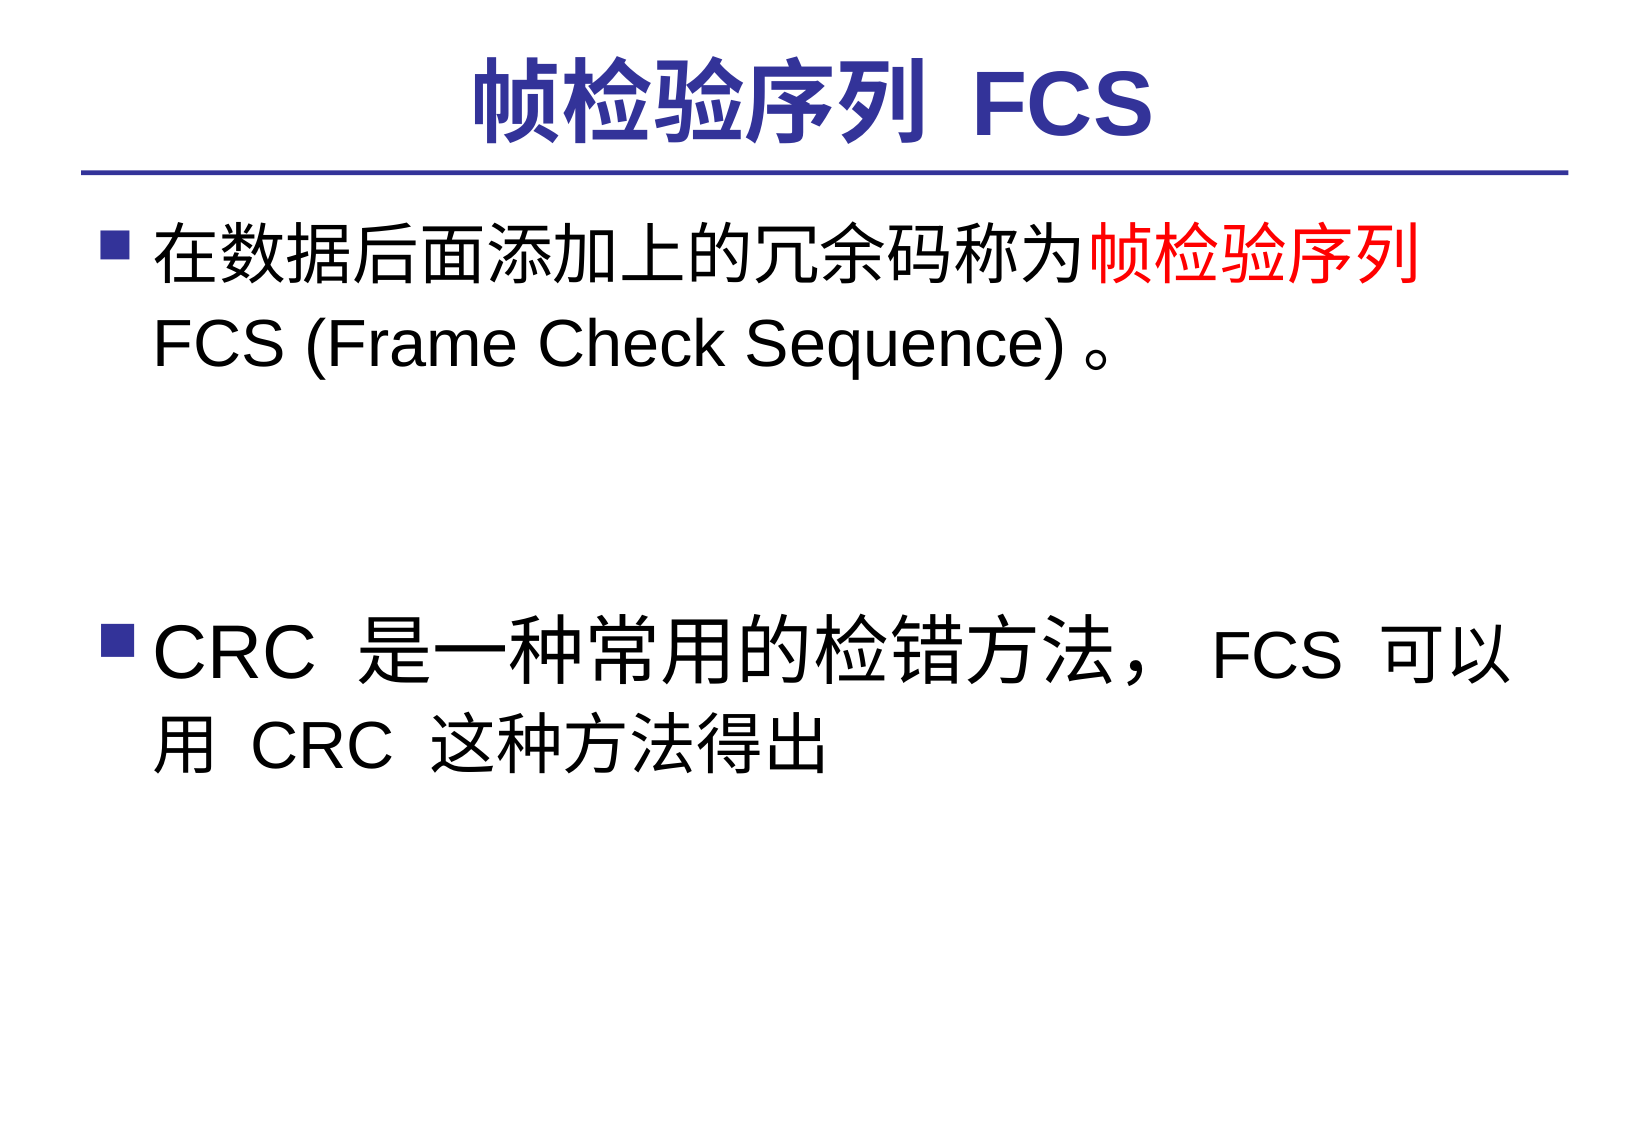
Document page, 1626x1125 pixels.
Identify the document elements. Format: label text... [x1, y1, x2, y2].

list 在数据后面添加上的冗余码称为帧检验序列 FCS (Frame Check Sequence)。 CRC 是一种常用的检错方法，FCS 可以用 CRC 这种方法得出 [81, 196, 1569, 1006]
title 帧检验序列 FCS [81, 30, 1569, 161]
